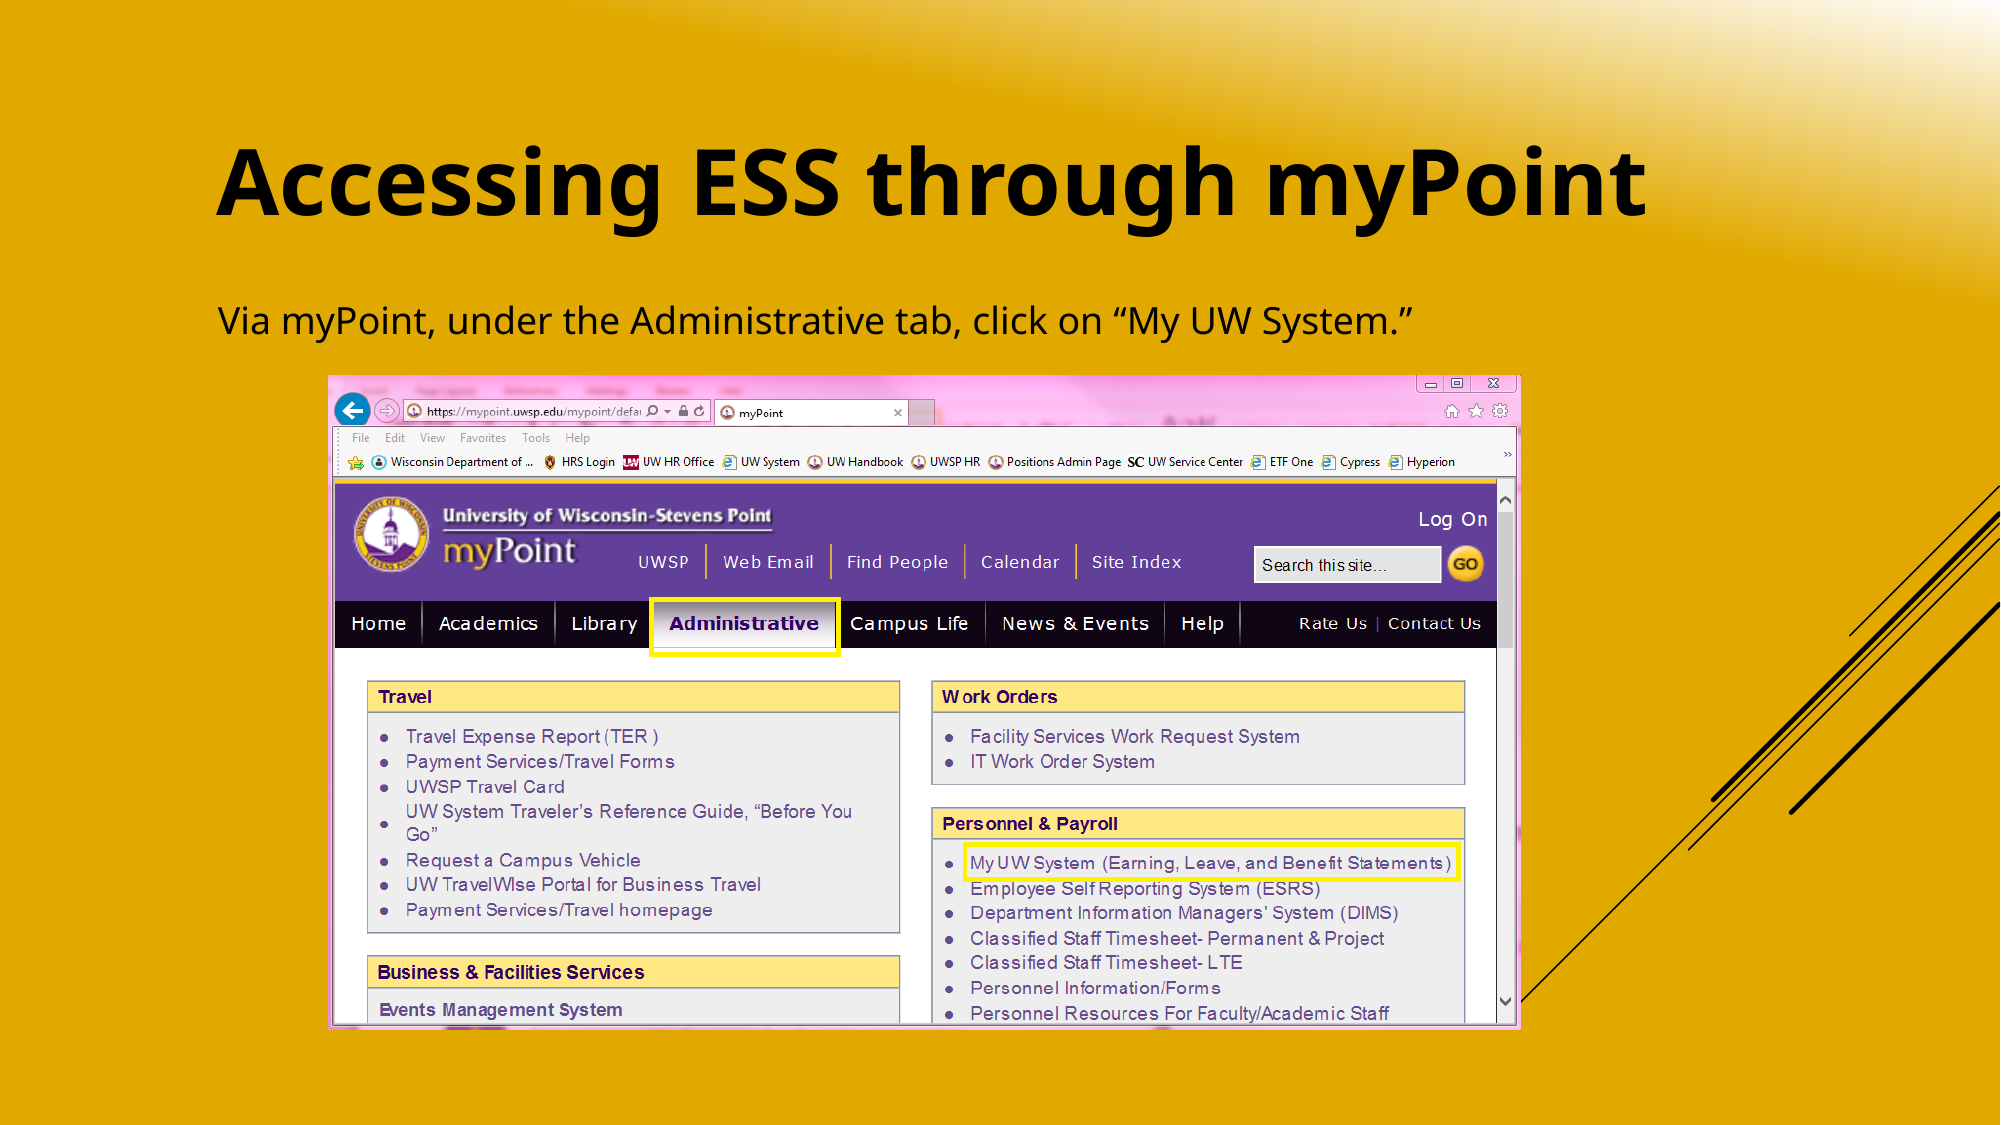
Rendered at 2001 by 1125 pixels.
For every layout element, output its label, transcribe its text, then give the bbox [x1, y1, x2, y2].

picture [328, 374, 1522, 1030]
list Accessing ESS through myPoint [112, 112, 1754, 245]
title Via myPoint, under the Administrative tab, click on “My UW System.” [202, 255, 1747, 384]
